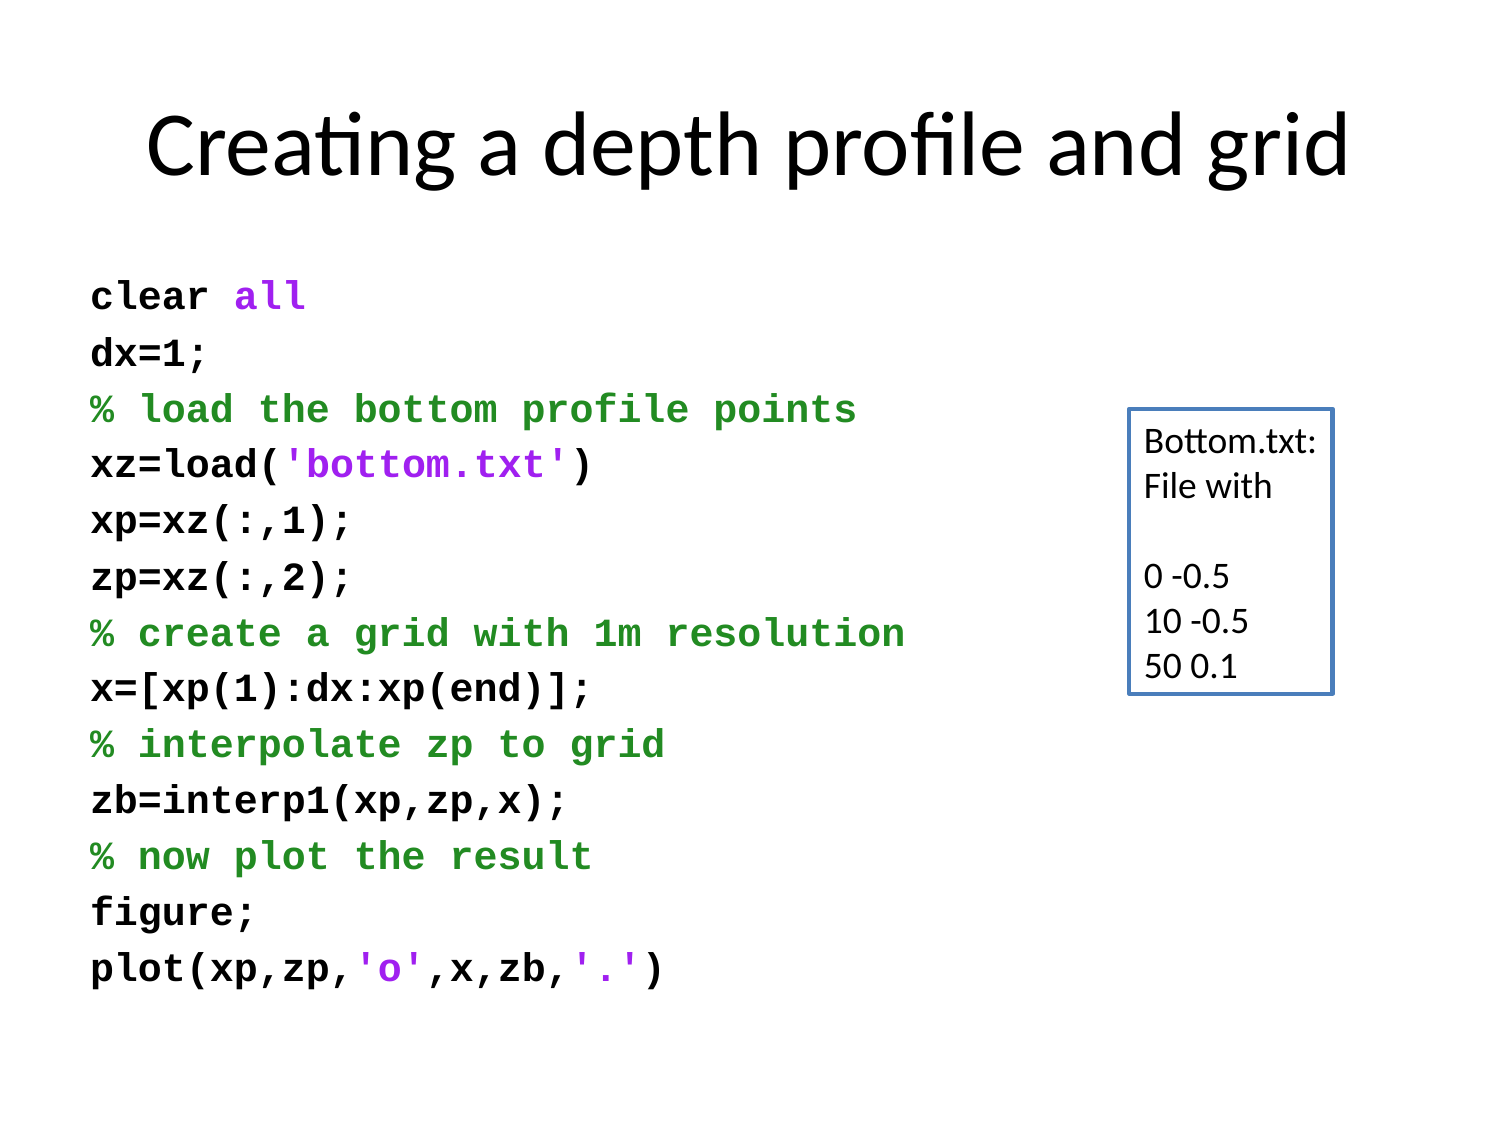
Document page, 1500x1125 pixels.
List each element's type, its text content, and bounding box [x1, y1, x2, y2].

list clear all dx=1; % load the bottom profile points xz=load('bottom.txt') xp=xz(:,1); zp=xz(:,2); % create a grid with 1m resolution x=[xp(1):dx:xp(end)]; % interpolate zp to grid zb=interp1(xp,zp,x); % now plot the result figure; plot(xp,zp,'o',x,zb,'.') [75, 262, 1425, 1005]
text_box Bottom.txt: File with 0 -0.5 10 -0.5 50 0.1 [1129, 408, 1333, 694]
title Creating a depth profile and grid [75, 45, 1425, 233]
